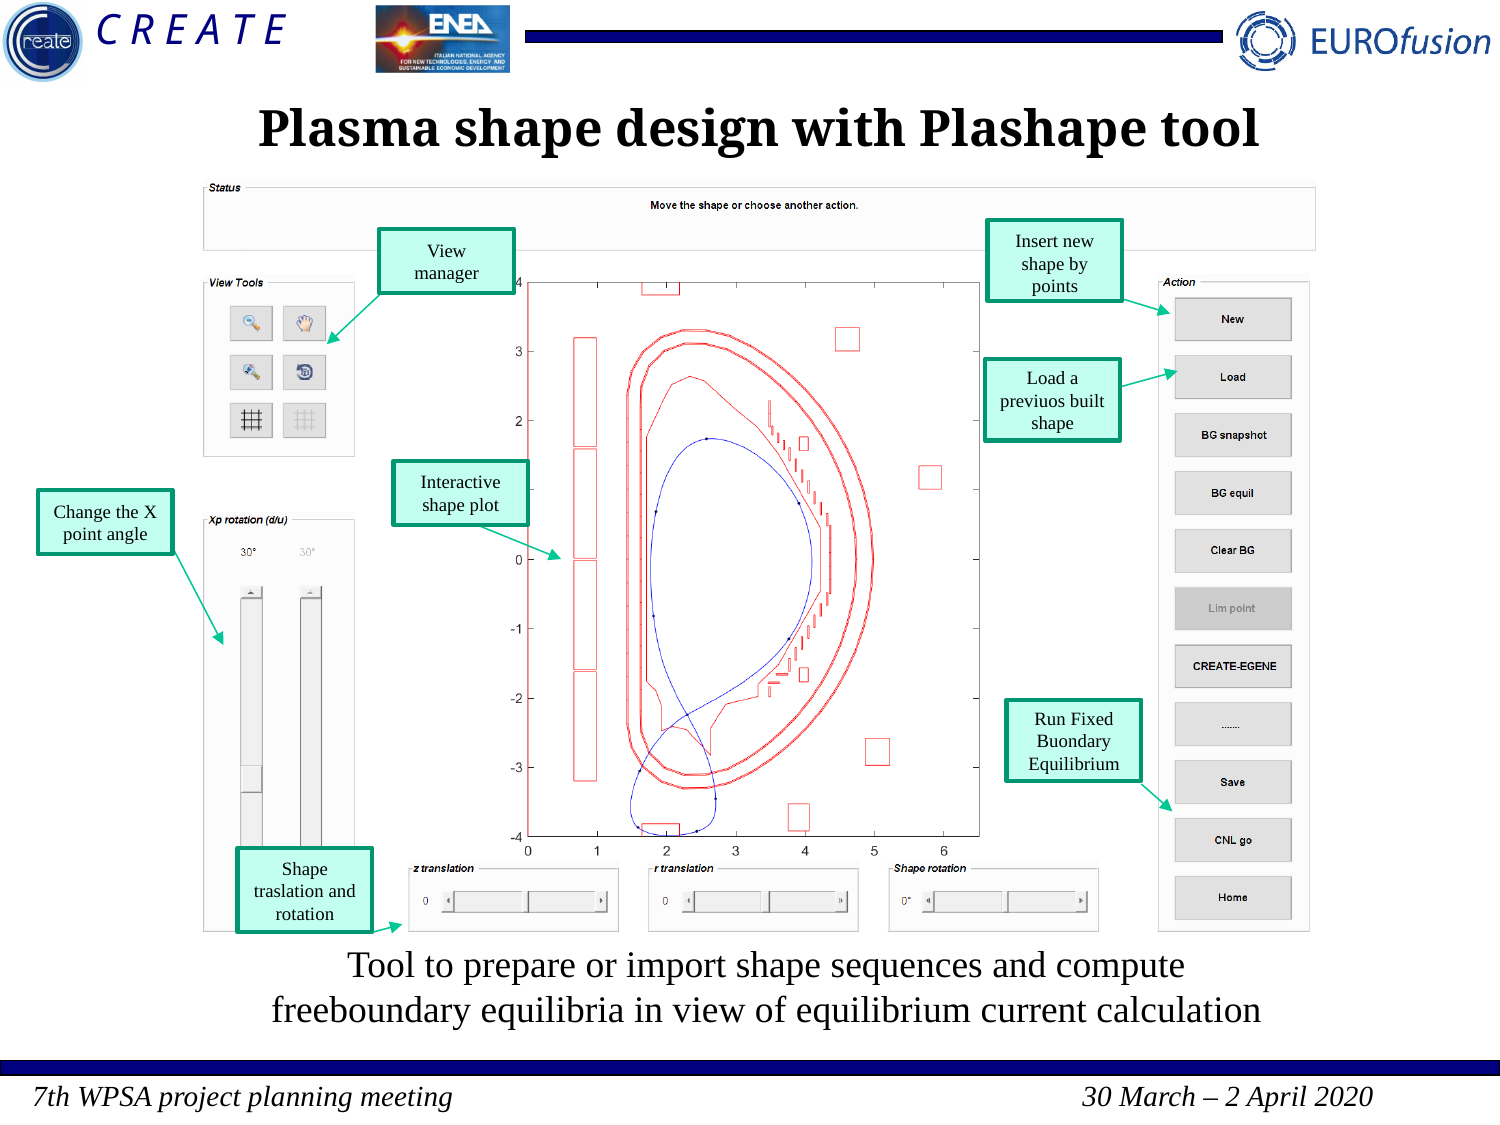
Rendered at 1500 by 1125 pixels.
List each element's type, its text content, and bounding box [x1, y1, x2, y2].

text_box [1118, 370, 1178, 388]
picture [173, 163, 1345, 955]
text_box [1119, 297, 1171, 314]
picture [375, 5, 510, 45]
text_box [1141, 783, 1173, 812]
text_box Tool to prepare or import shape sequences and compute freeboundary equilibria in view of equilibrium current calculation [235, 963, 1299, 1037]
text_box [372, 923, 403, 933]
title Plasma shape design with Plashape tool [112, 45, 1406, 208]
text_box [326, 294, 380, 345]
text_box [172, 547, 224, 646]
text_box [469, 521, 562, 560]
text_box Change the X point angle [36, 488, 168, 556]
picture [1232, 7, 1495, 75]
